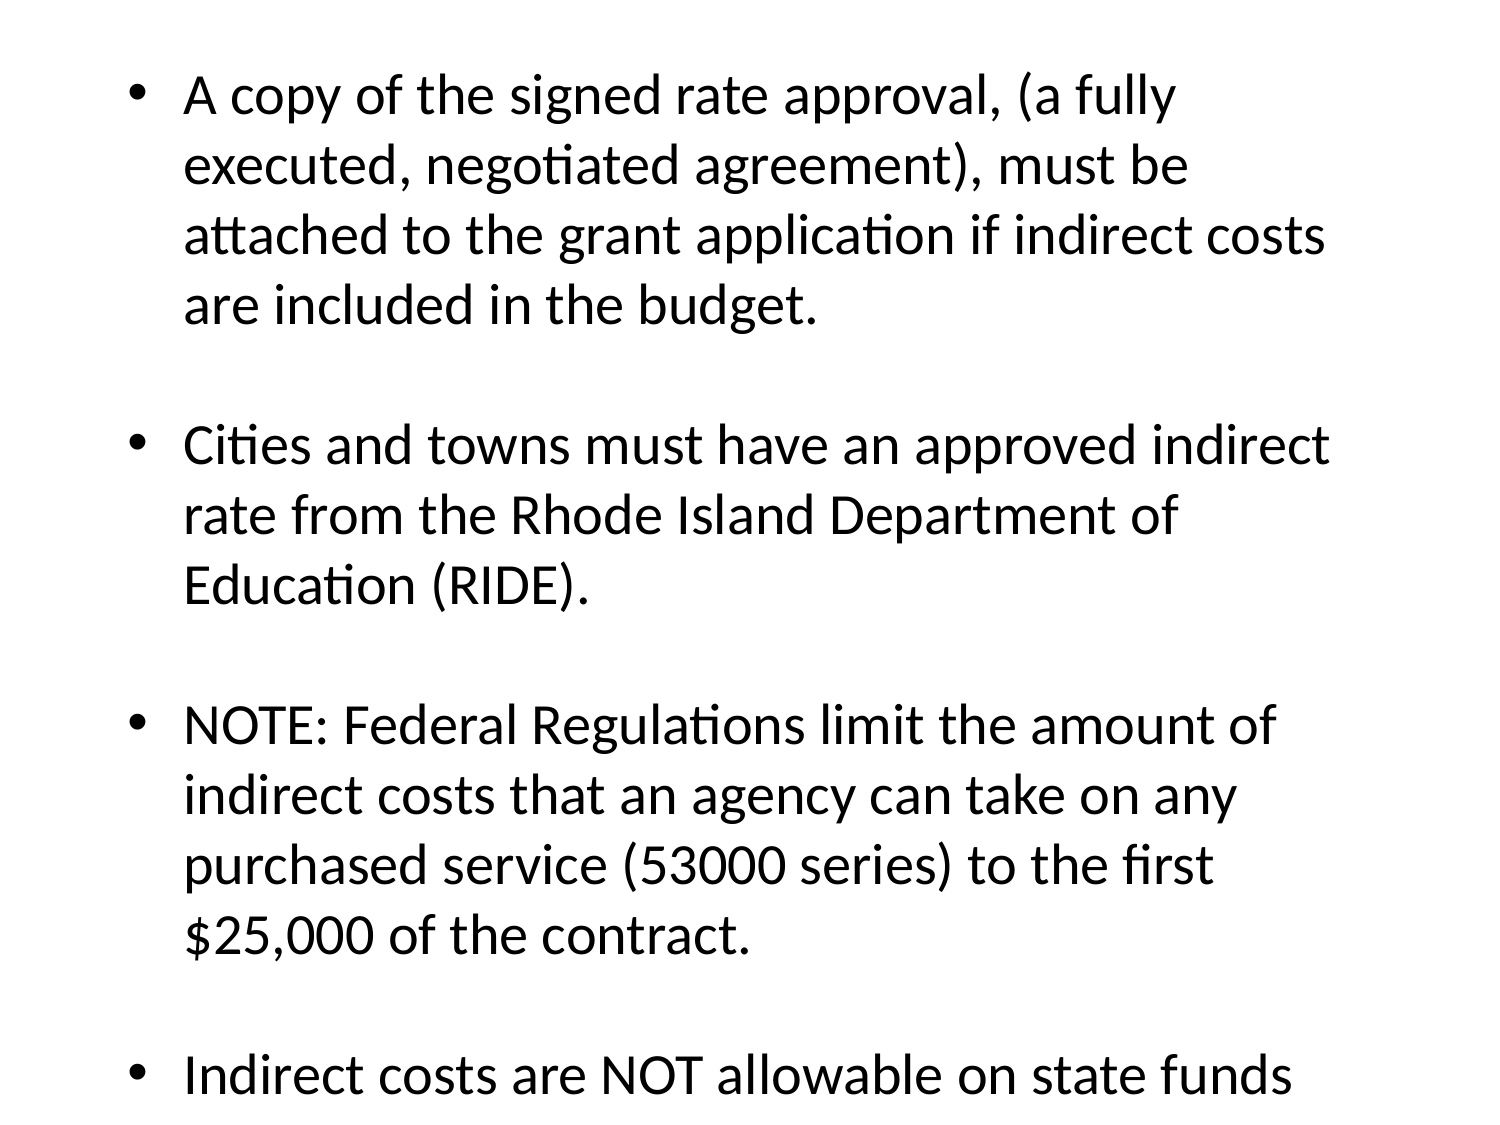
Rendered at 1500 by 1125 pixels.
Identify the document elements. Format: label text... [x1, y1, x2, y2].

text_box A copy of the signed rate approval, (a fully executed, negotiated agreement), must be attached to the grant application if indirect costs are included in the budget. Cities and towns must have an approved indirect rate from the Rhode Island Department of Education (RIDE). NOTE: Federal Regulations limit the amount of indirect costs that an agency can take on any purchased service (53000 series) to the first $25,000 of the contract. Indirect costs are NOT allowable on state funds [112, 4, 1400, 1114]
